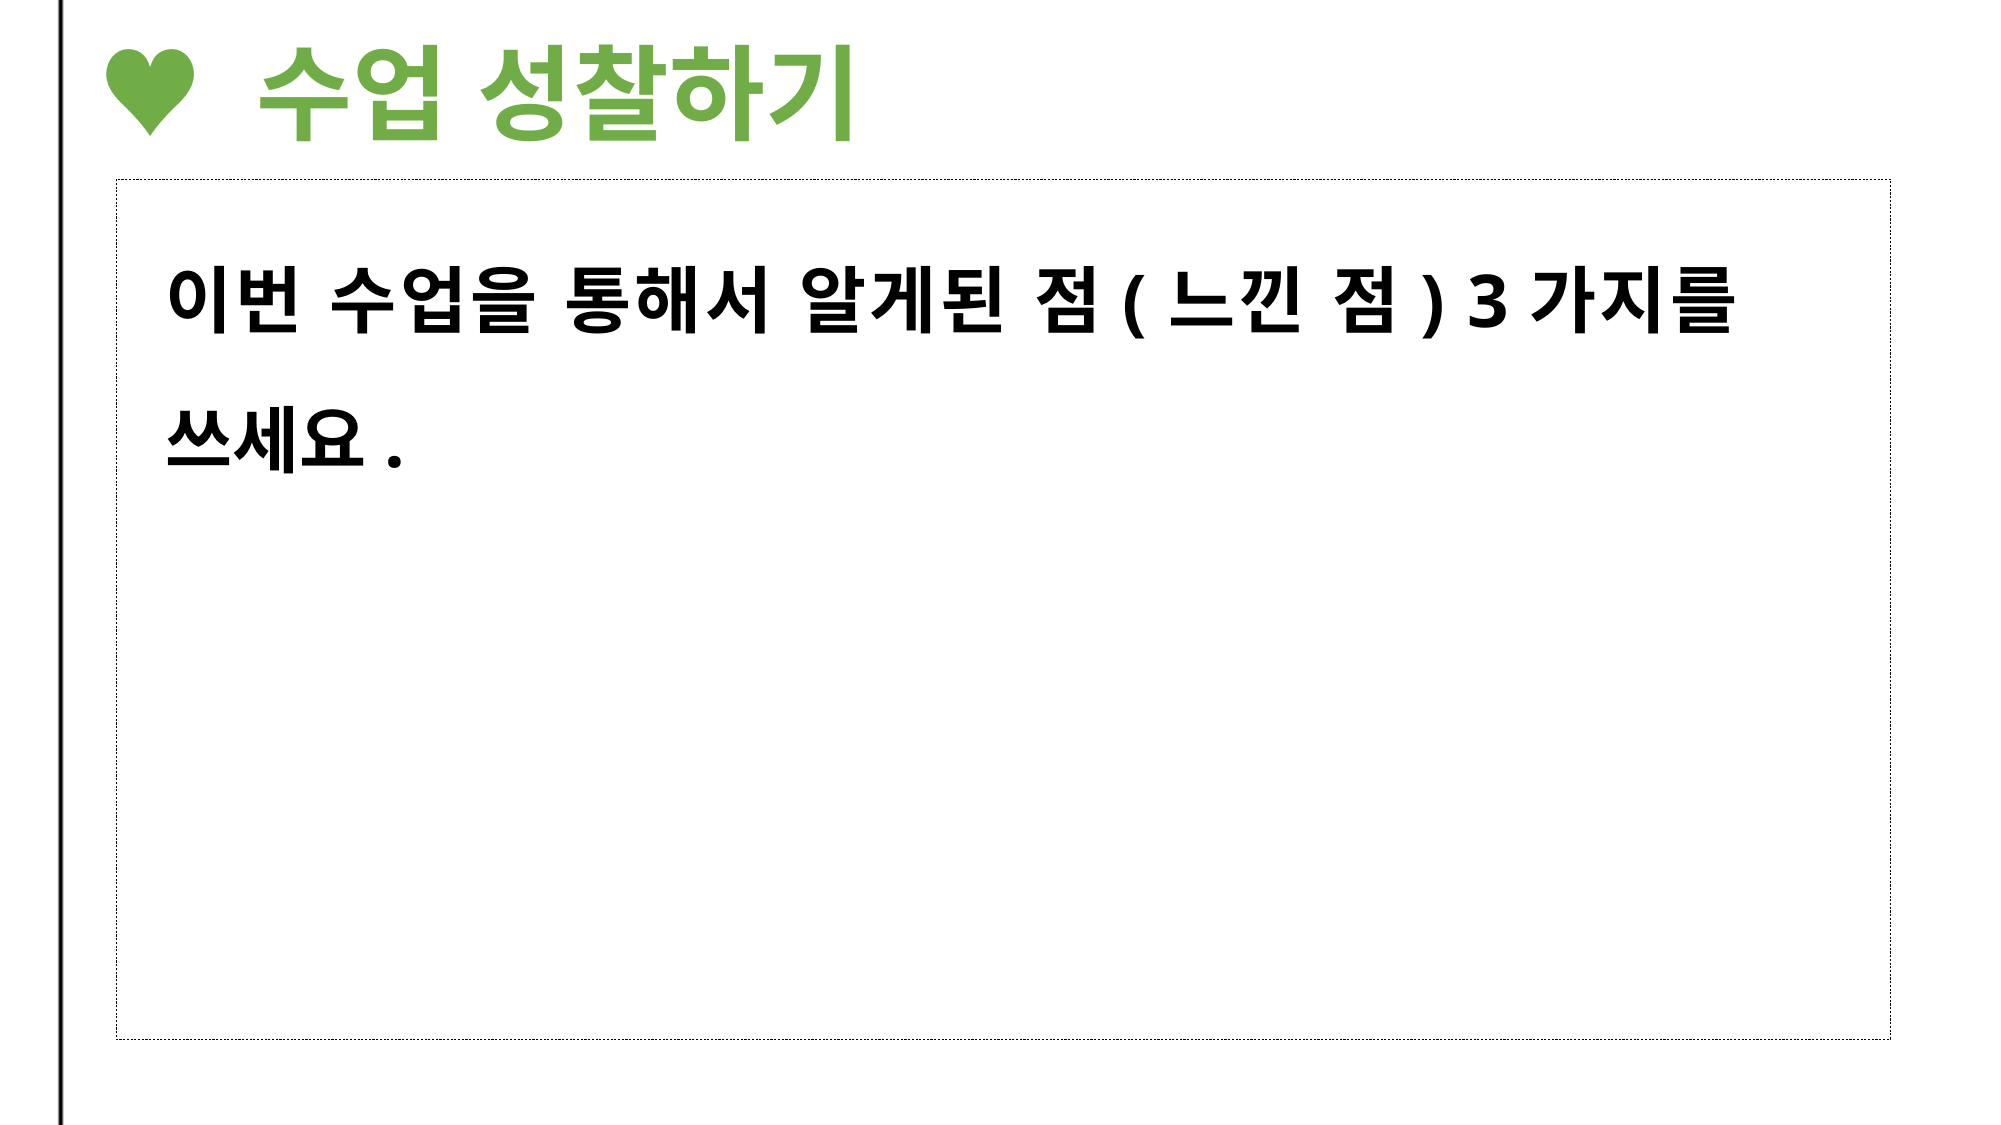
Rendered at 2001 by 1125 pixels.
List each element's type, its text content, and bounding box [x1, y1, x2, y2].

text_box ♥ 수업 성찰하기 [83, 20, 1917, 161]
text_box 이번 수업을 통해서 알게된 점(느낀 점) 3가지를 쓰세요. [150, 194, 1753, 490]
text_box [115, 178, 1891, 1040]
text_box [52, 0, 69, 1125]
